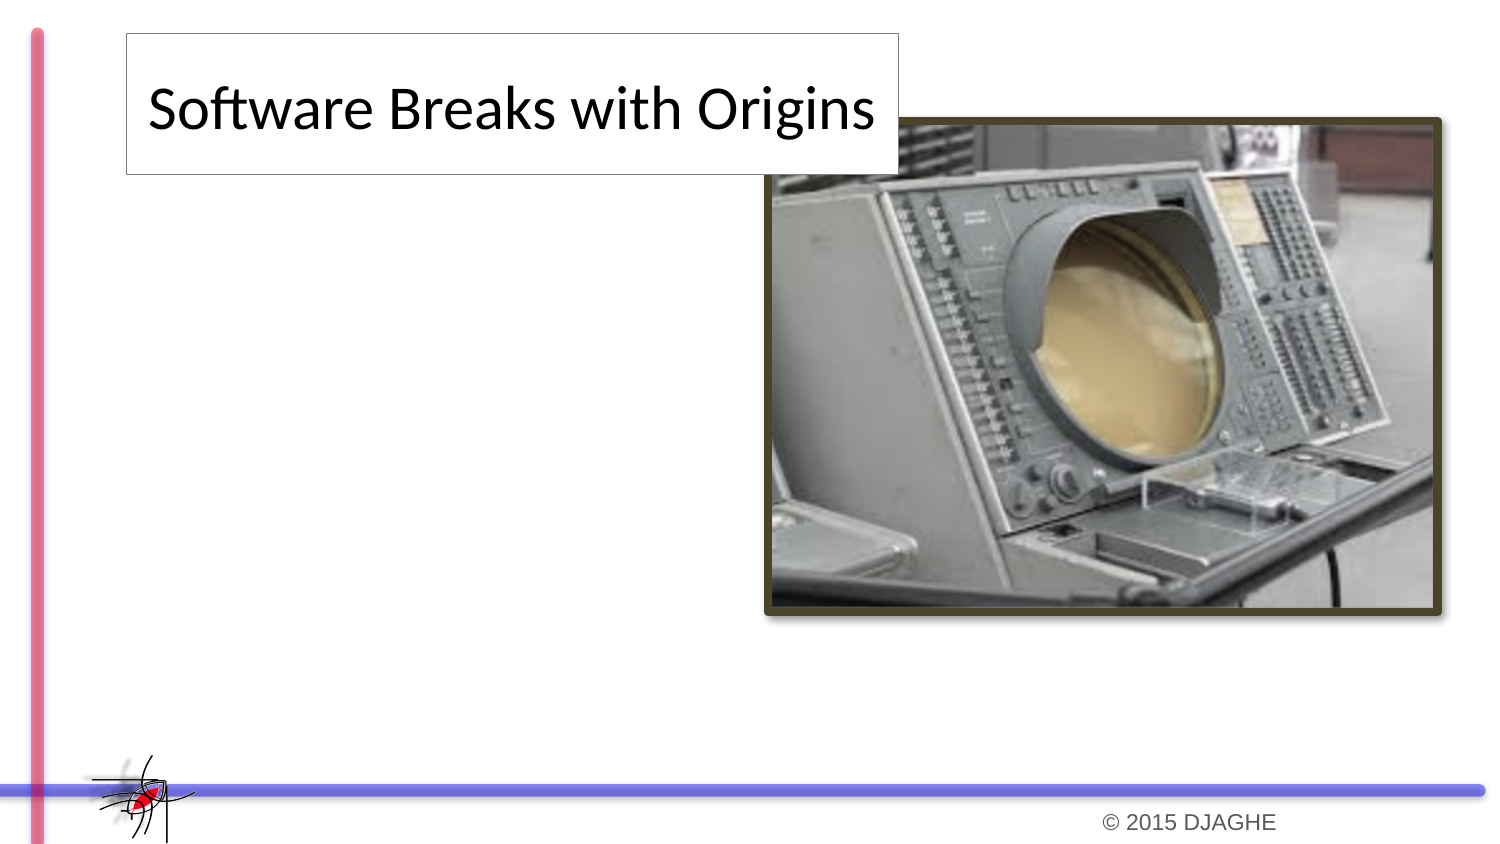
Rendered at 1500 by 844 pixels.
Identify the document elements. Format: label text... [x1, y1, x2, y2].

title Software Breaks with Origins [126, 33, 899, 175]
picture [78, 753, 198, 844]
picture [771, 124, 1434, 609]
